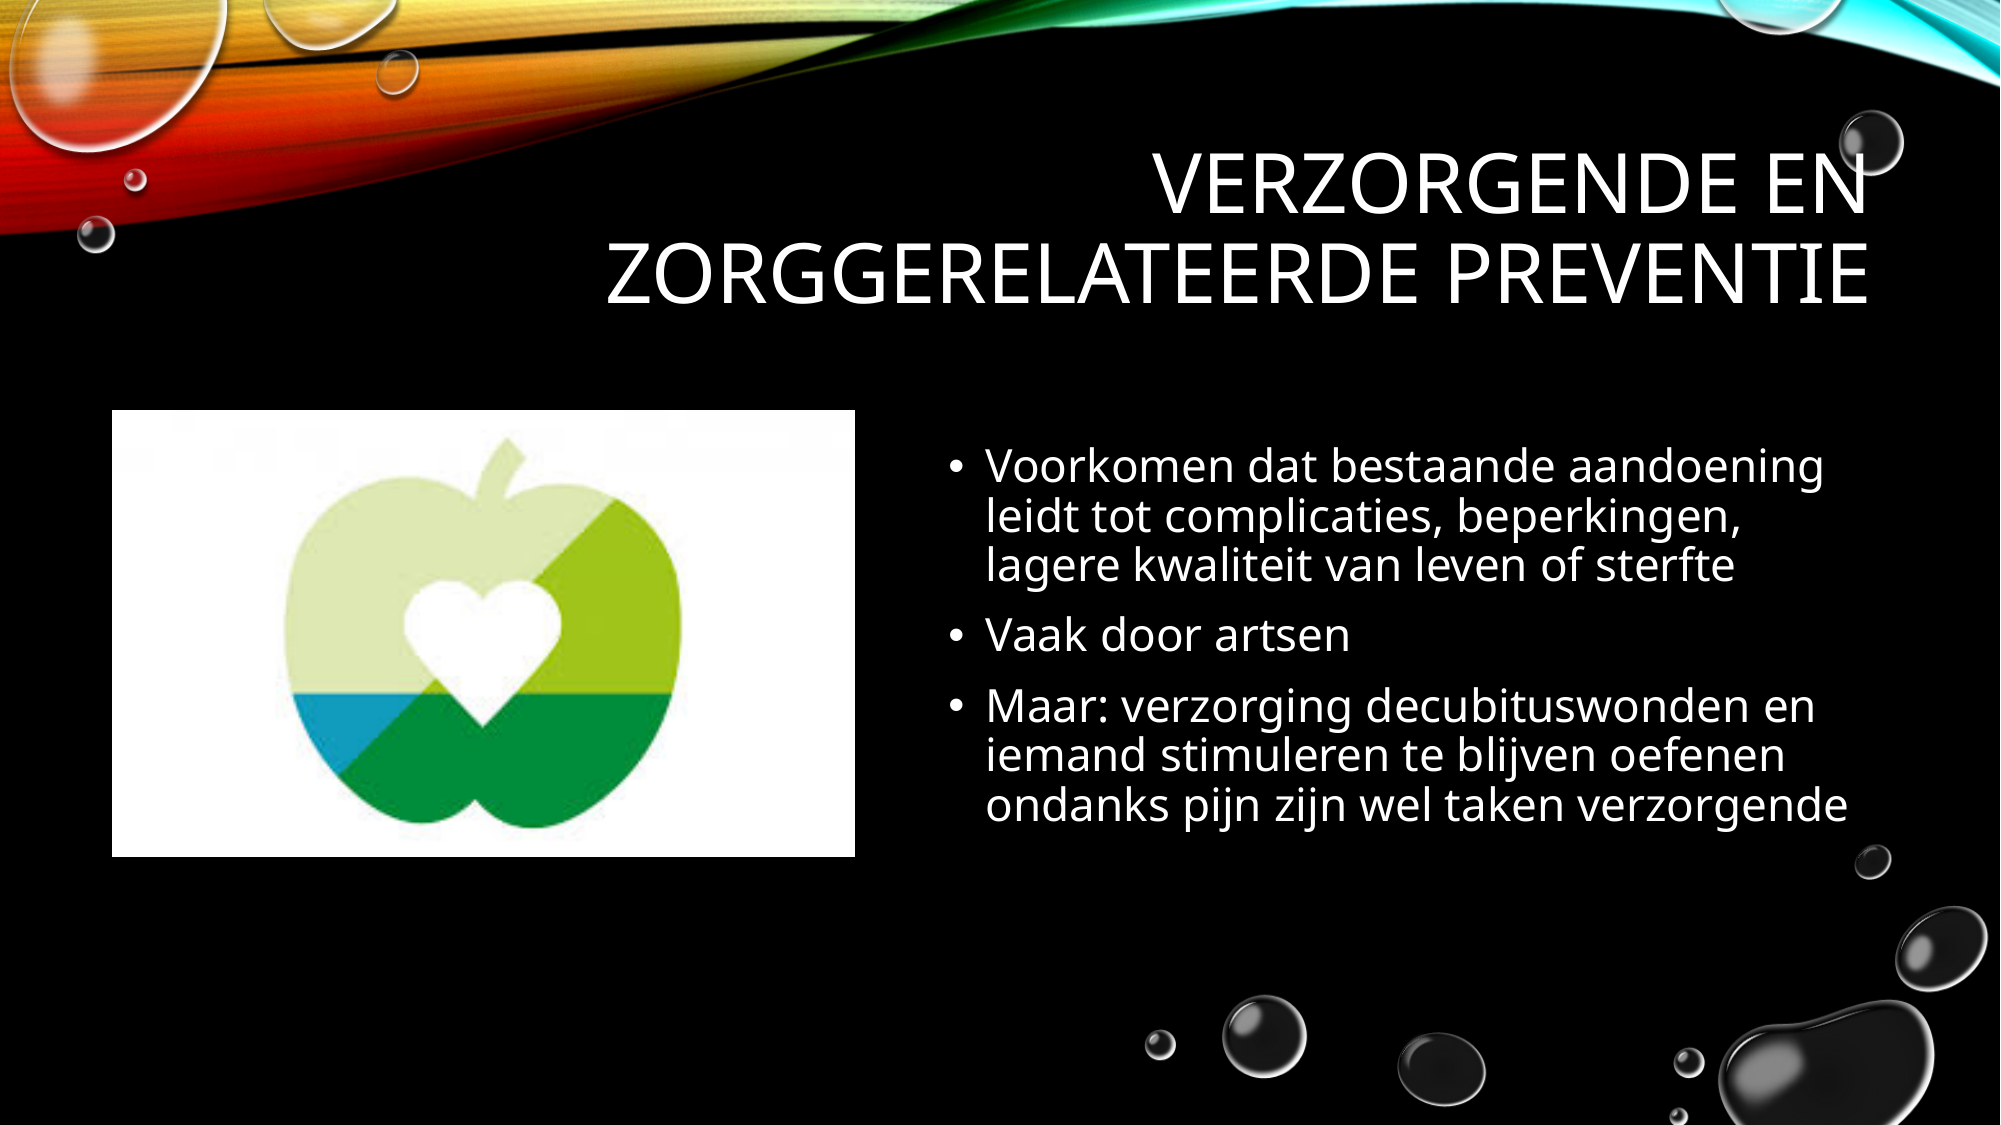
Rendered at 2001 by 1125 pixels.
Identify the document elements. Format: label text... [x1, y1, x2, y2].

title Verzorgende en zorggerelateerde preventie [474, 125, 1888, 338]
list Voorkomen dat bestaande aandoening leidt tot complicaties, beperkingen, lagere kwaliteit van leven of sterfte Vaak door artsen Maar: verzorging decubituswonden en iemand stimuleren te blijven oefenen ondanks pijn zijn wel taken verzorgende [933, 360, 1888, 1021]
picture [0, 0, 2000, 1125]
